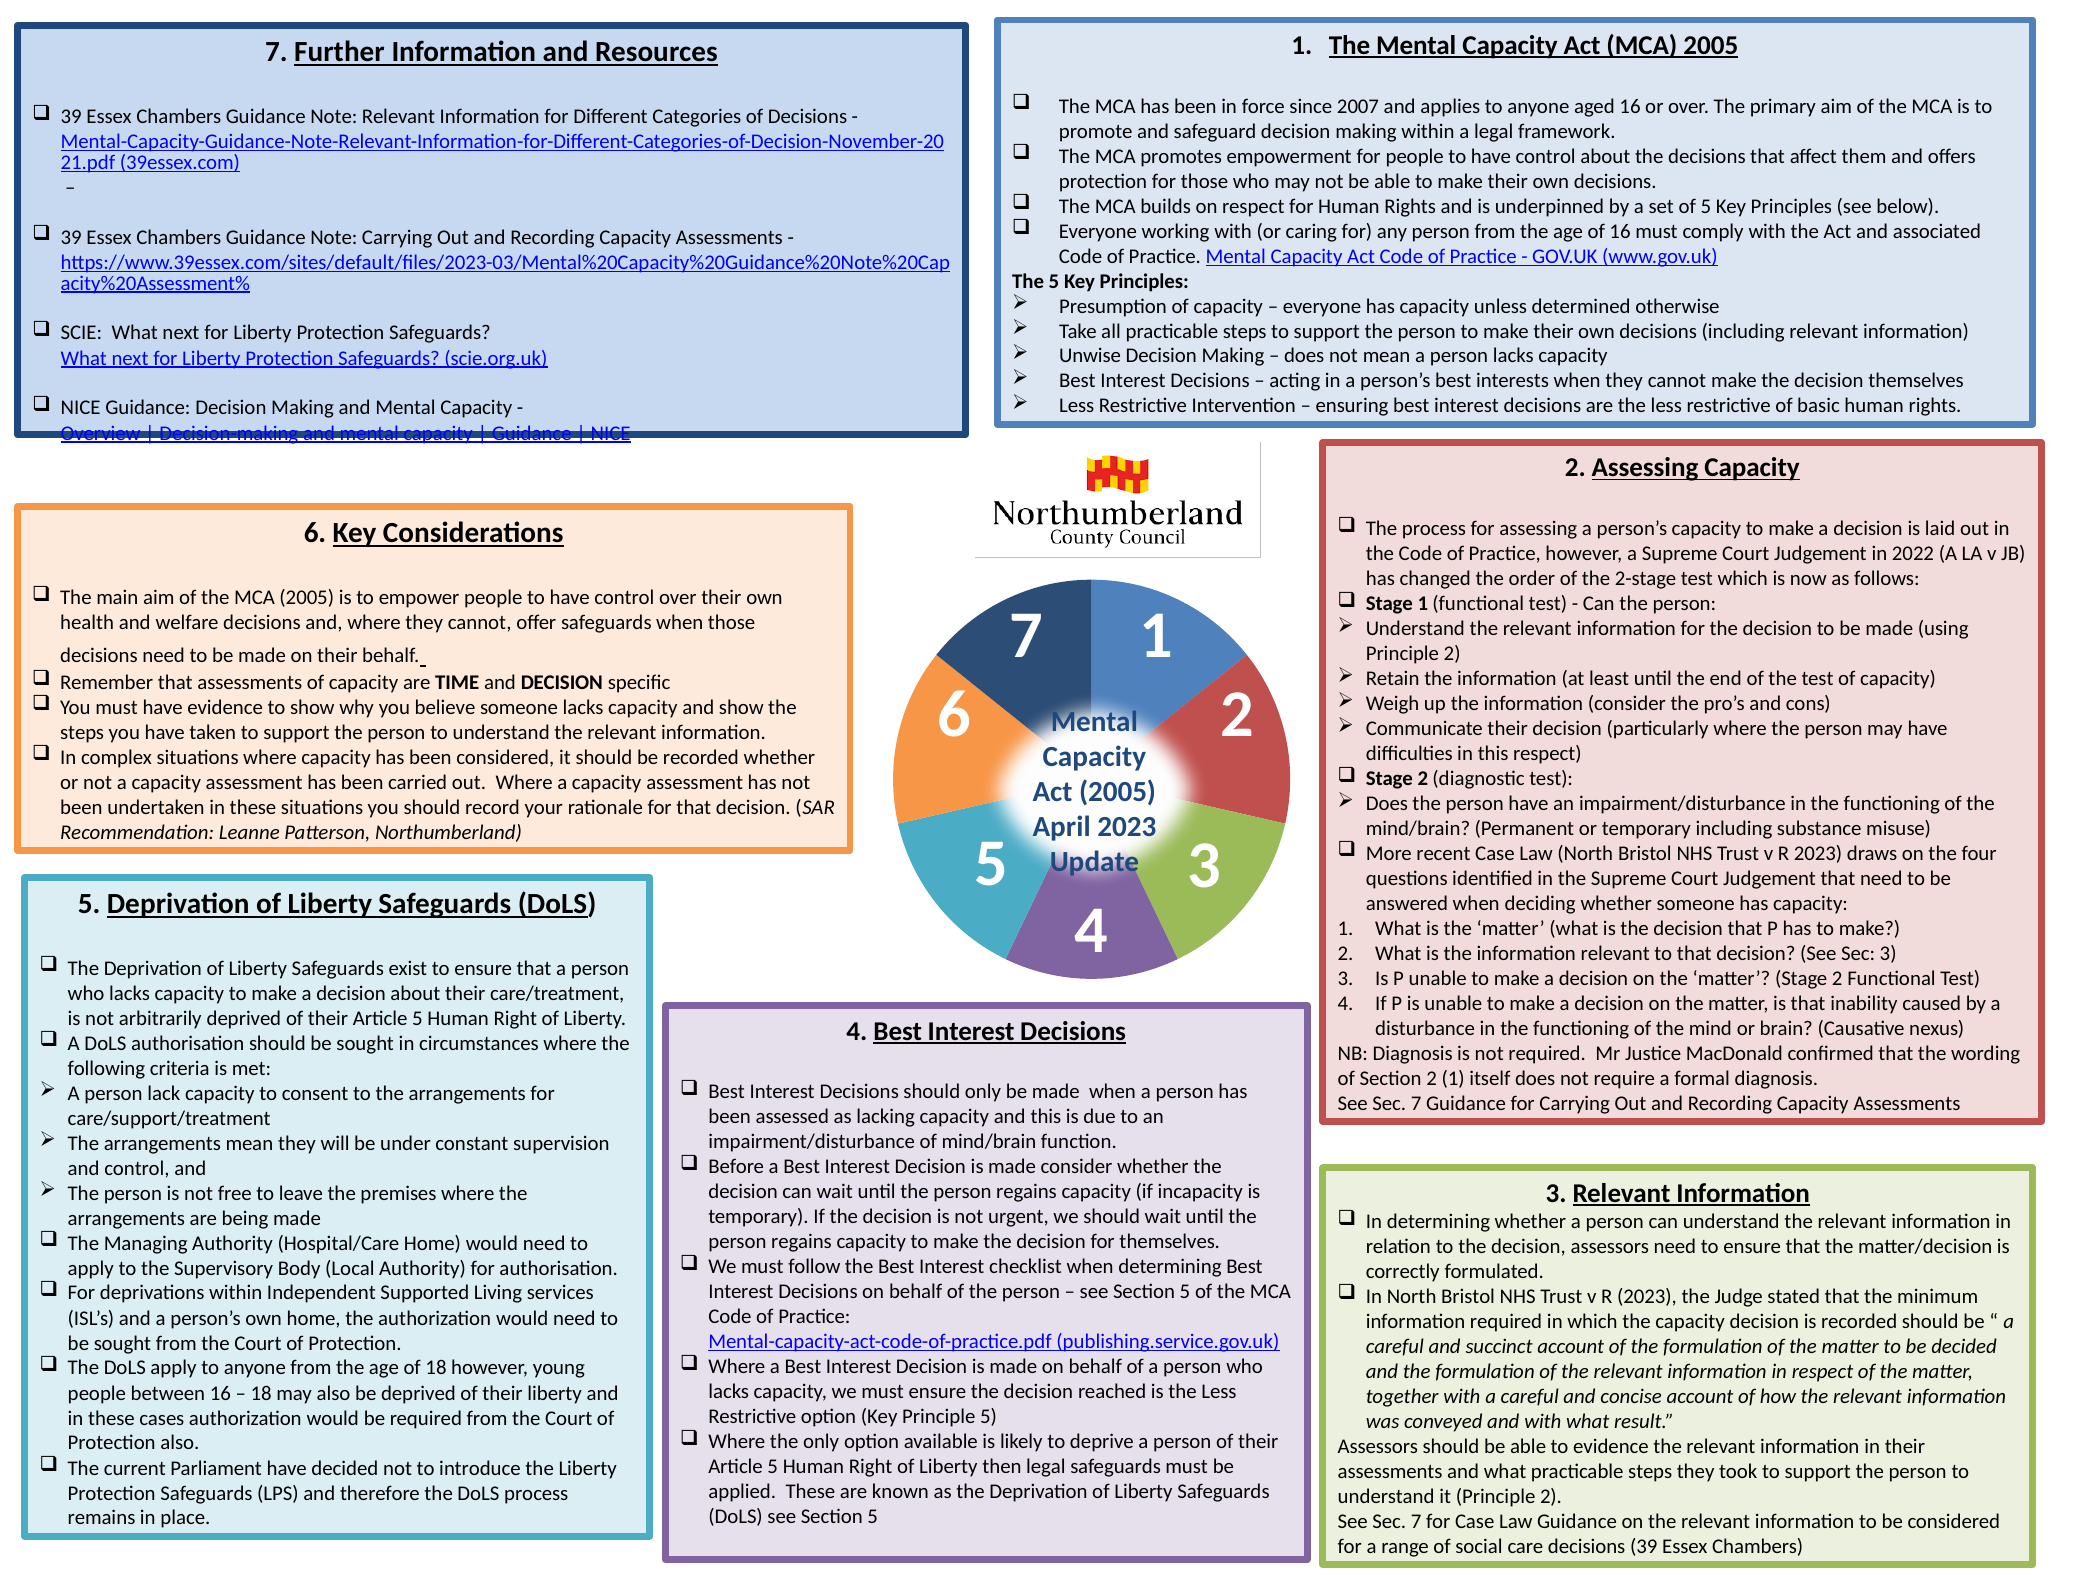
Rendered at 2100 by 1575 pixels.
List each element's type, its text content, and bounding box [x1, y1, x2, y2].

text_box 6. Key Considerations The main aim of the MCA (2005) is to empower people to have control over their own health and welfare decisions and, where they cannot, offer safeguards when those decisions need to be made on their behalf. Remember that assessments of capacity are TIME and DECISION specific You must have evidence to show why you believe someone lacks capacity and show the steps you have taken to support the person to understand the relevant information. In complex situations where capacity has been considered, it should be recorded whether or not a capacity assessment has been carried out. Where a capacity assessment has not been undertaken in these situations you should record your rationale for that decision. (SAR Recommendation: Leanne Patterson, Northumberland) [17, 506, 850, 851]
text_box The Mental Capacity Act (MCA) 2005 The MCA has been in force since 2007 and applies to anyone aged 16 or over. The primary aim of the MCA is to promote and safeguard decision making within a legal framework. The MCA promotes empowerment for people to have control about the decisions that affect them and offers protection for those who may not be able to make their own decisions. The MCA builds on respect for Human Rights and is underpinned by a set of 5 Key Principles (see below). Everyone working with (or caring for) any person from the age of 16 must comply with the Act and associated Code of Practice. Mental Capacity Act Code of Practice - GOV.UK (www.gov.uk) The 5 Key Principles: Presumption of capacity – everyone has capacity unless determined otherwise Take all practicable steps to support the person to make their own decisions (including relevant information) Unwise Decision Making – does not mean a person lacks capacity Best Interest Decisions – acting in a person’s best interests when they cannot make the decision themselves Less Restrictive Intervention – ensuring best interest decisions are the less restrictive of basic human rights. [997, 20, 2033, 425]
text_box 4. Best Interest Decisions Best Interest Decisions should only be made when a person has been assessed as lacking capacity and this is due to an impairment/disturbance of mind/brain function. Before a Best Interest Decision is made consider whether the decision can wait until the person regains capacity (if incapacity is temporary). If the decision is not urgent, we should wait until the person regains capacity to make the decision for themselves. We must follow the Best Interest checklist when determining Best Interest Decisions on behalf of the person – see Section 5 of the MCA Code of Practice: Mental-capacity-act-code-of-practice.pdf (publishing.service.gov.uk) Where a Best Interest Decision is made on behalf of a person who lacks capacity, we must ensure the decision reached is the Less Restrictive option (Key Principle 5) Where the only option available is likely to deprive a person of their Article 5 Human Right of Liberty then legal safeguards must be applied. These are known as the Deprivation of Liberty Safeguards (DoLS) see Section 5 [665, 1005, 1308, 1560]
text_box 3. Relevant Information In determining whether a person can understand the relevant information in relation to the decision, assessors need to ensure that the matter/decision is correctly formulated. In North Bristol NHS Trust v R (2023), the Judge stated that the minimum information required in which the capacity decision is recorded should be “ a careful and succinct account of the formulation of the matter to be decided and the formulation of the relevant information in respect of the matter, together with a careful and concise account of how the relevant information was conveyed and with what result.” Assessors should be able to evidence the relevant information in their assessments and what practicable steps they took to support the person to understand it (Principle 2). See Sec. 7 for Case Law Guidance on the relevant information to be considered for a range of social care decisions (39 Essex Chambers) [1322, 1167, 2033, 1565]
text_box 2. Assessing Capacity The process for assessing a person’s capacity to make a decision is laid out in the Code of Practice, however, a Supreme Court Judgement in 2022 (A LA v JB) has changed the order of the 2-stage test which is now as follows: Stage 1 (functional test) - Can the person: Understand the relevant information for the decision to be made (using Principle 2) Retain the information (at least until the end of the test of capacity) Weigh up the information (consider the pro’s and cons) Communicate their decision (particularly where the person may have difficulties in this respect) Stage 2 (diagnostic test): Does the person have an impairment/disturbance in the functioning of the mind/brain? (Permanent or temporary including substance misuse) More recent Case Law (North Bristol NHS Trust v R 2023) draws on the four questions identified in the Supreme Court Judgement that need to be answered when deciding whether someone has capacity: What is the ‘matter’ (what is the decision that P has to make?) What is the information relevant to that decision? (See Sec: 3) Is P unable to make a decision on the ‘matter’? (Stage 2 Functional Test) If P is unable to make a decision on the matter, is that inability caused by a disturbance in the functioning of the mind or brain? (Causative nexus) NB: Diagnosis is not required. Mr Justice MacDonald confirmed that the wording of Section 2 (1) itself does not require a formal diagnosis. See Sec. 7 Guidance for Carrying Out and Recording Capacity Assessments [1322, 442, 2042, 1122]
chart [870, 542, 1316, 1020]
picture [975, 442, 1261, 558]
text_box 7. Further Information and Resources 39 Essex Chambers Guidance Note: Relevant Information for Different Categories of Decisions - Mental-Capacity-Guidance-Note-Relevant-Information-for-Different-Categories-of-Decision-November-2021.pdf (39essex.com) – 39 Essex Chambers Guidance Note: Carrying Out and Recording Capacity Assessments - https://www.39essex.com/sites/default/files/2023-03/Mental%20Capacity%20Guidance%20Note%20Capacity%20Assessment% SCIE: What next for Liberty Protection Safeguards? What next for Liberty Protection Safeguards? (scie.org.uk) NICE Guidance: Decision Making and Mental Capacity - Overview | Decision-making and mental capacity | Guidance | NICE [17, 25, 966, 435]
text_box 5. Deprivation of Liberty Safeguards (DoLS) The Deprivation of Liberty Safeguards exist to ensure that a person who lacks capacity to make a decision about their care/treatment, is not arbitrarily deprived of their Article 5 Human Right of Liberty. A DoLS authorisation should be sought in circumstances where the following criteria is met: A person lack capacity to consent to the arrangements for care/support/treatment The arrangements mean they will be under constant supervision and control, and The person is not free to leave the premises where the arrangements are being made The Managing Authority (Hospital/Care Home) would need to apply to the Supervisory Body (Local Authority) for authorisation. For deprivations within Independent Supported Living services (ISL’s) and a person’s own home, the authorization would need to be sought from the Court of Protection. The DoLS apply to anyone from the age of 18 however, young people between 16 – 18 may also be deprived of their liberty and in these cases authorization would be required from the Court of Protection also. The current Parliament have decided not to introduce the Liberty Protection Safeguards (LPS) and therefore the DoLS process remains in place. [24, 877, 650, 1537]
